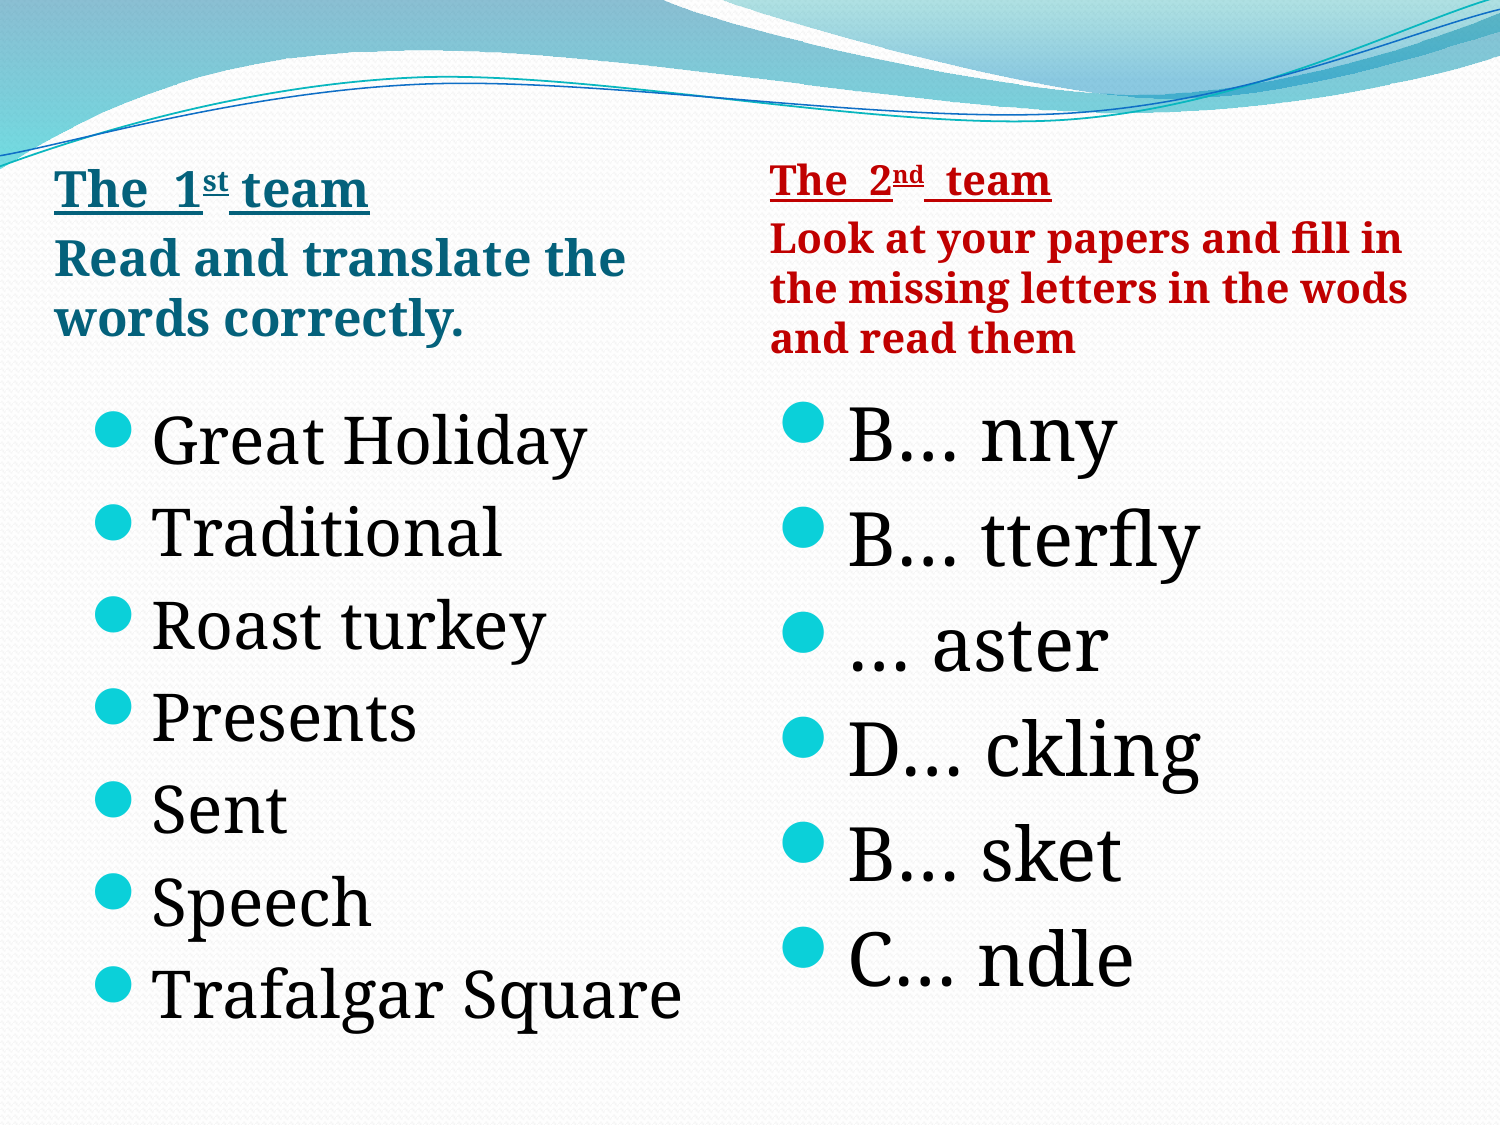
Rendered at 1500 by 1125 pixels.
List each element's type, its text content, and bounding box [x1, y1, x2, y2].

list B… nny B… tterfly … aster D… ckling B… sket C… ndle [761, 386, 1425, 1044]
list The 1st team Read and translate the words correctly. [46, 152, 745, 352]
list The 2nd team Look at your papers and fill in the missing letters in the wods and read them [761, 152, 1425, 364]
list Great Holiday Traditional Roast turkey Presents Sent Speech Trafalgar Square [75, 398, 738, 1044]
